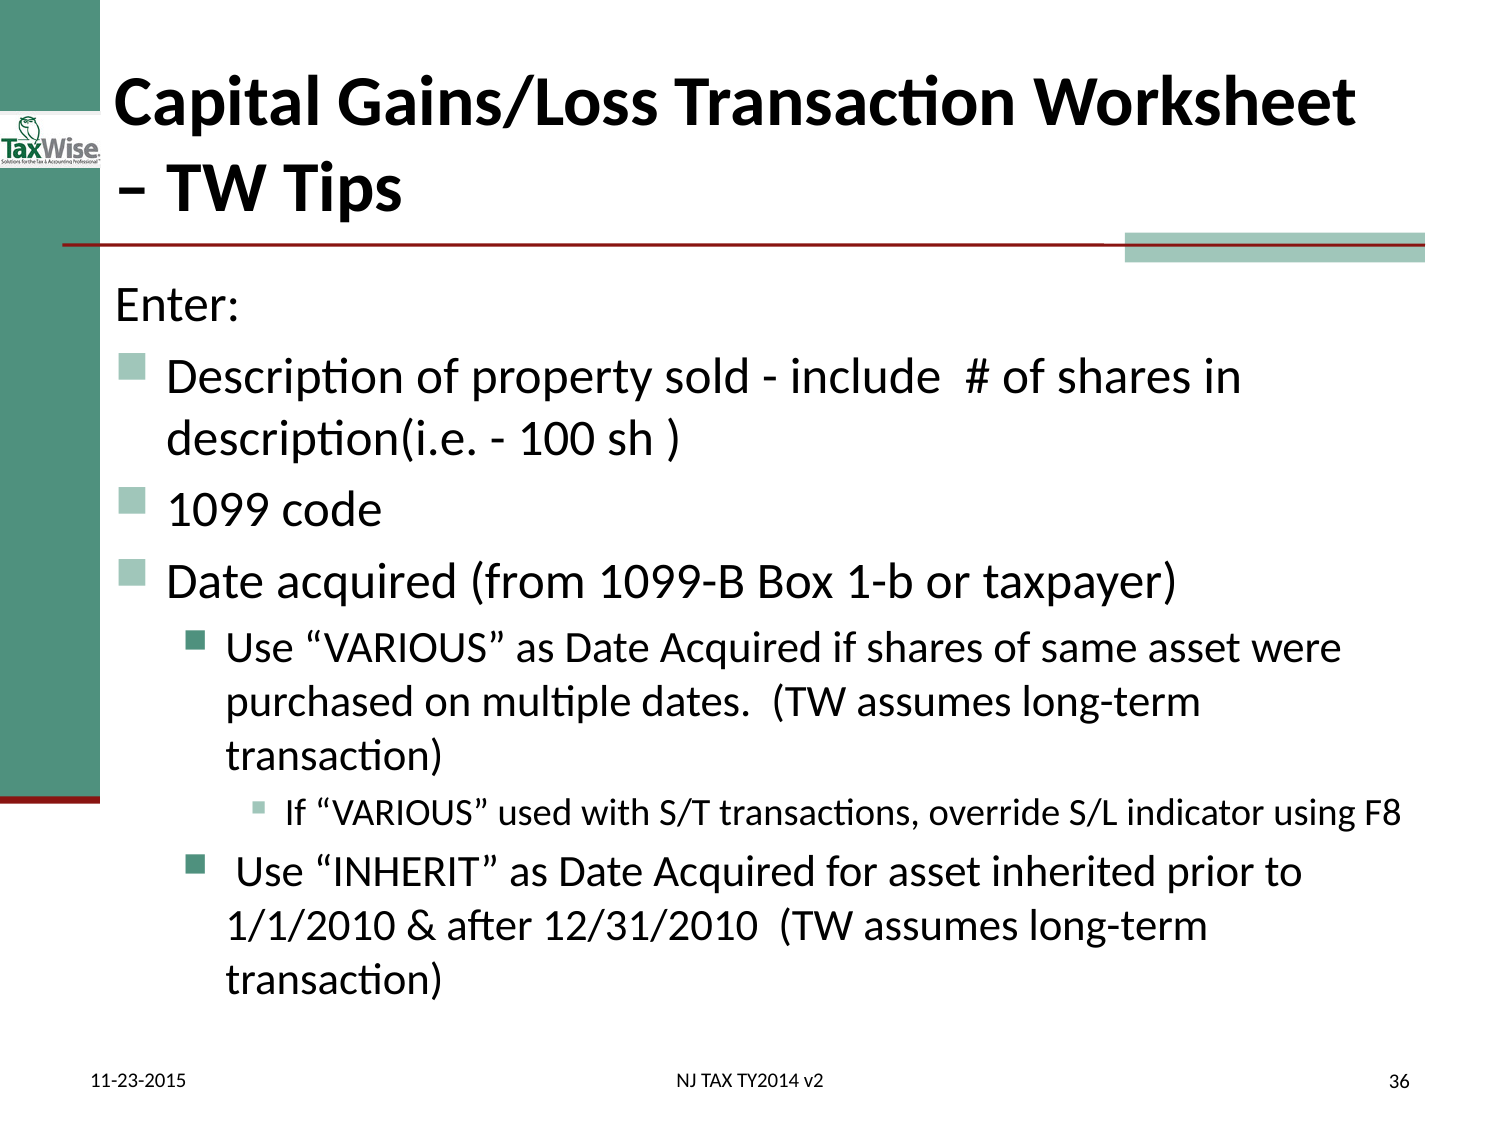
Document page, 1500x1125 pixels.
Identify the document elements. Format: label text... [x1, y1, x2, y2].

picture [0, 110, 101, 168]
footer NJ TAX TY2014 v2 [496, 1050, 1004, 1100]
slide_number 36 [1112, 1049, 1426, 1101]
title Capital Gains/Loss Transaction Worksheet – TW Tips [99, 45, 1425, 234]
list Enter: Description of property sold - include # of shares in description(i.e. - 100 sh ) 1099 code Date acquired (from 1099-B Box 1-b or taxpayer) Use “VARIOUS” as Date Acquired if shares of same asset were purchased on multiple dates. (TW assumes long-term transaction) If “VARIOUS” used with S/T transactions, override S/L indicator using F8 Use “INHERIT” as Date Acquired for asset inherited prior to 1/1/2010 & after 12/31/2010 (TW assumes long-term transaction) [99, 262, 1425, 1038]
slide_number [74, 1049, 401, 1100]
